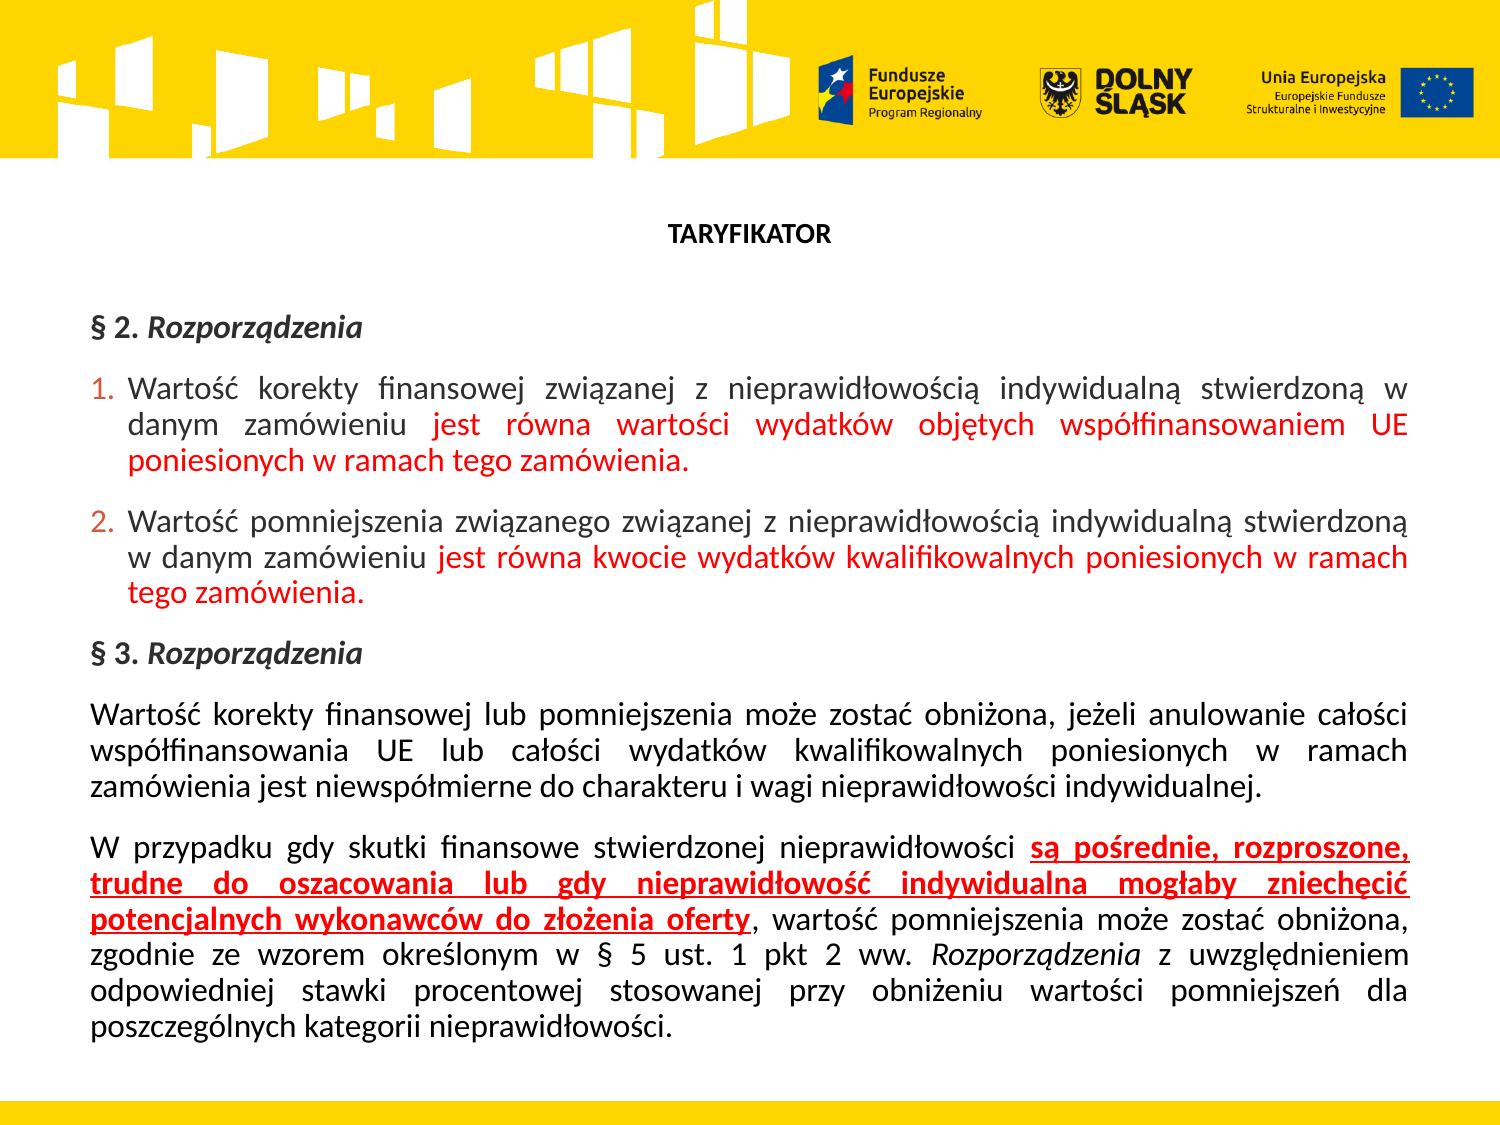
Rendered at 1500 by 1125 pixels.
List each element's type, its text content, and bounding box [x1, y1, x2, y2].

picture [0, 0, 1500, 1125]
title TARYFIKATOR [75, 160, 1425, 302]
list § 2. Rozporządzenia Wartość korekty finansowej związanej z nieprawidłowością indywidualną stwierdzoną w danym zamówieniu jest równa wartości wydatków objętych współfinansowaniem UE poniesionych w ramach tego zamówienia. Wartość pomniejszenia związanego związanej z nieprawidłowością indywidualną stwierdzoną w danym zamówieniu jest równa kwocie wydatków kwalifikowalnych poniesionych w ramach tego zamówienia. § 3. Rozporządzenia Wartość korekty finansowej lub pomniejszenia może zostać obniżona, jeżeli anulowanie całości współfinansowania UE lub całości wydatków kwalifikowalnych poniesionych w ramach zamówienia jest niewspółmierne do charakteru i wagi nieprawidłowości indywidualnej. W przypadku gdy skutki finansowe stwierdzonej nieprawidłowości są pośrednie, rozproszone, trudne do oszacowania lub gdy nieprawidłowość indywidualna mogłaby zniechęcić potencjalnych wykonawców do złożenia oferty, wartość pomniejszenia może zostać obniżona, zgodnie ze wzorem określonym w § 5 ust. 1 pkt 2 ww. Rozporządzenia z uwzględnieniem odpowiedniej stawki procentowej stosowanej przy obniżeniu wartości pomniejszeń dla poszczególnych kategorii nieprawidłowości. [75, 302, 1425, 1059]
